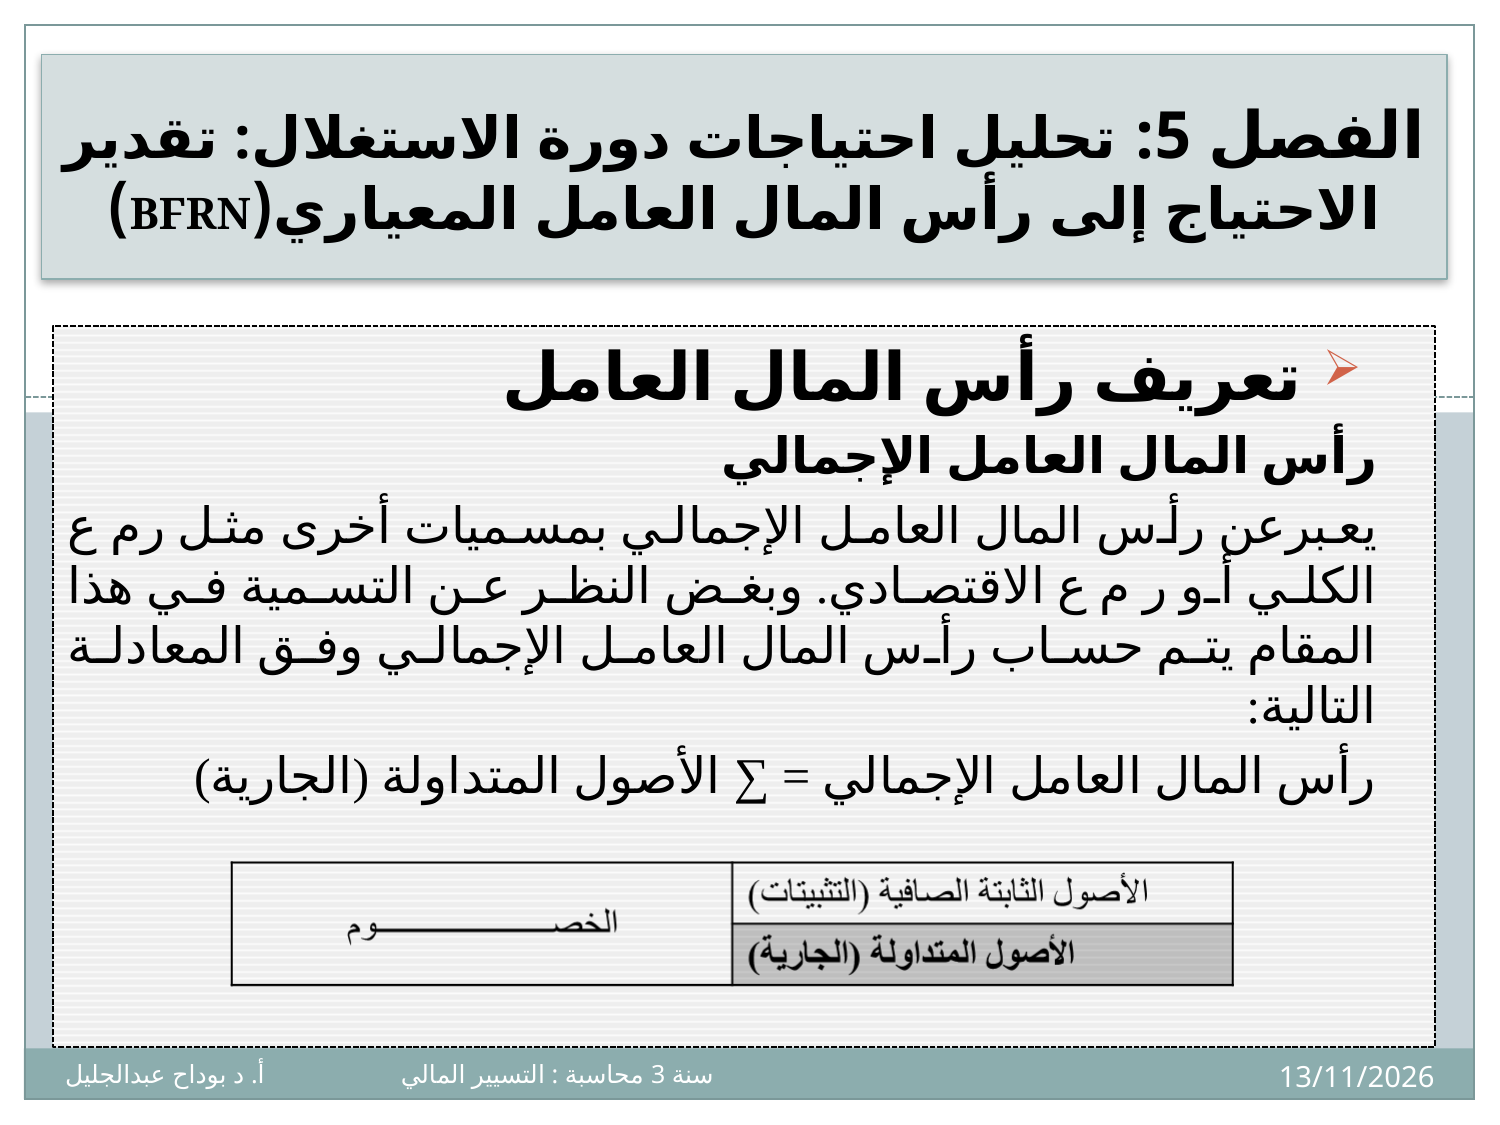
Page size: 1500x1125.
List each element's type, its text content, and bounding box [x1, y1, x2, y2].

title الفصل 5: تحليل احتياجات دورة الاستغلال: تقدير الاحتياج إلى رأس المال العامل المعياري(BFRN) [41, 54, 1448, 280]
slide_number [950, 1050, 1450, 1111]
subtitle تعريف رأس المال العامل رأس المال العامل الإجمالي يعبرعن رأس المال العامل الإجمالي بمسميات أخرى مثل رم ع الكلي أو ر م ع الاقتصادي. وبغض النظر عن التسمية في هذا المقام يتم حساب رأس المال العامل الإجمالي وفق المعادلة التالية: رأس المال العامل الإجمالي = ∑ الأصول المتداولة (الجارية) [52, 325, 1436, 1048]
picture [229, 857, 1235, 1001]
slide_number 9 [712, 360, 788, 434]
footer سنة 3 محاسبة : التسيير المالي أ. د بوداح عبدالجليل [50, 1051, 750, 1112]
